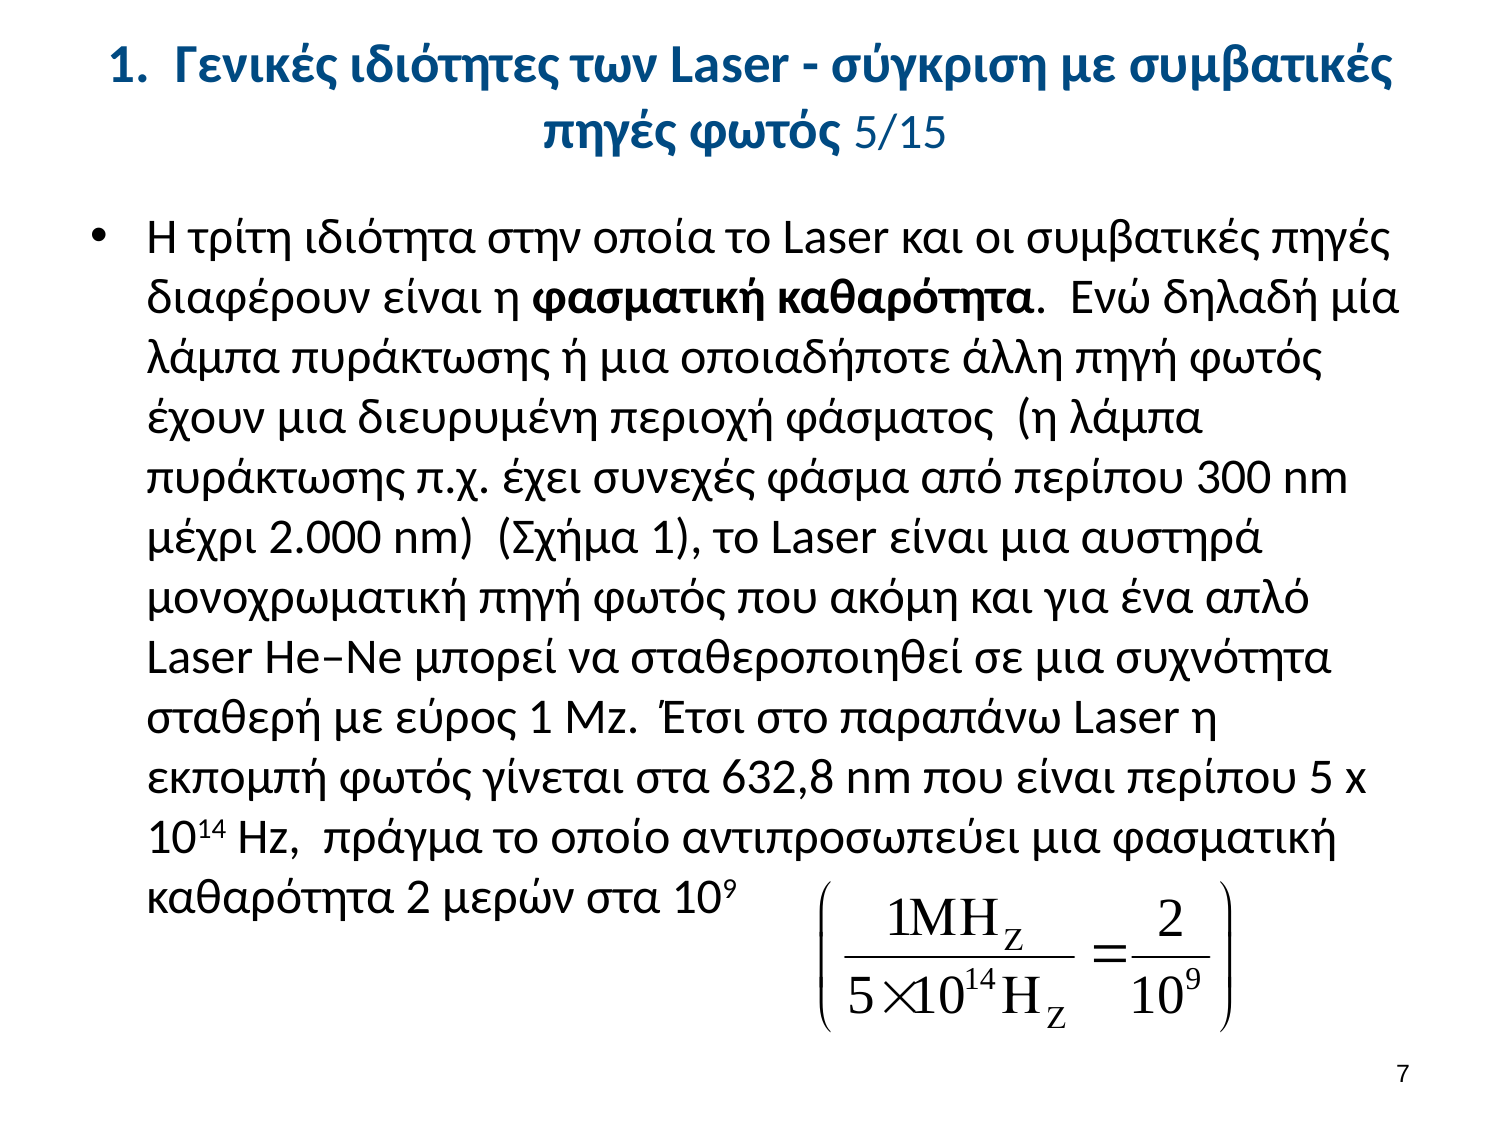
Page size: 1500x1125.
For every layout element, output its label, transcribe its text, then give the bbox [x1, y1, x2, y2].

list Η τρίτη ιδιότητα στην οποία το Laser και οι συμβατικές πηγές διαφέρουν είναι η φασματική καθαρότητα. Ενώ δηλαδή μία λάμπα πυράκτωσης ή μια οποιαδήποτε άλλη πηγή φωτός έχουν μια διευρυμένη περιοχή φάσματος (η λάμπα πυράκτωσης π.χ. έχει συνεχές φάσμα από περίπου 300 nm μέχρι 2.000 nm) (Σχήμα 1), το Laser είναι μια αυστηρά μονοχρωματική πηγή φωτός που ακόμη και για ένα απλό Laser He–Ne μπορεί να σταθεροποιηθεί σε μια συχνότητα σταθερή με εύρος 1 Mz. Έτσι στο παραπάνω Laser η εκπομπή φωτός γίνεται στα 632,8 nm που είναι περίπου 5 x 1014 Hz, πράγμα το οποίο αντιπροσωπεύει μια φασματική καθαρότητα 2 μερών στα 109 [75, 196, 1425, 1024]
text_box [808, 869, 1247, 1045]
slide_number 6 [1074, 1042, 1425, 1103]
title 1. Γενικές ιδιότητες των Laser - σύγκριση με συμβατικές πηγές φωτός 5/15 [76, 19, 1427, 169]
